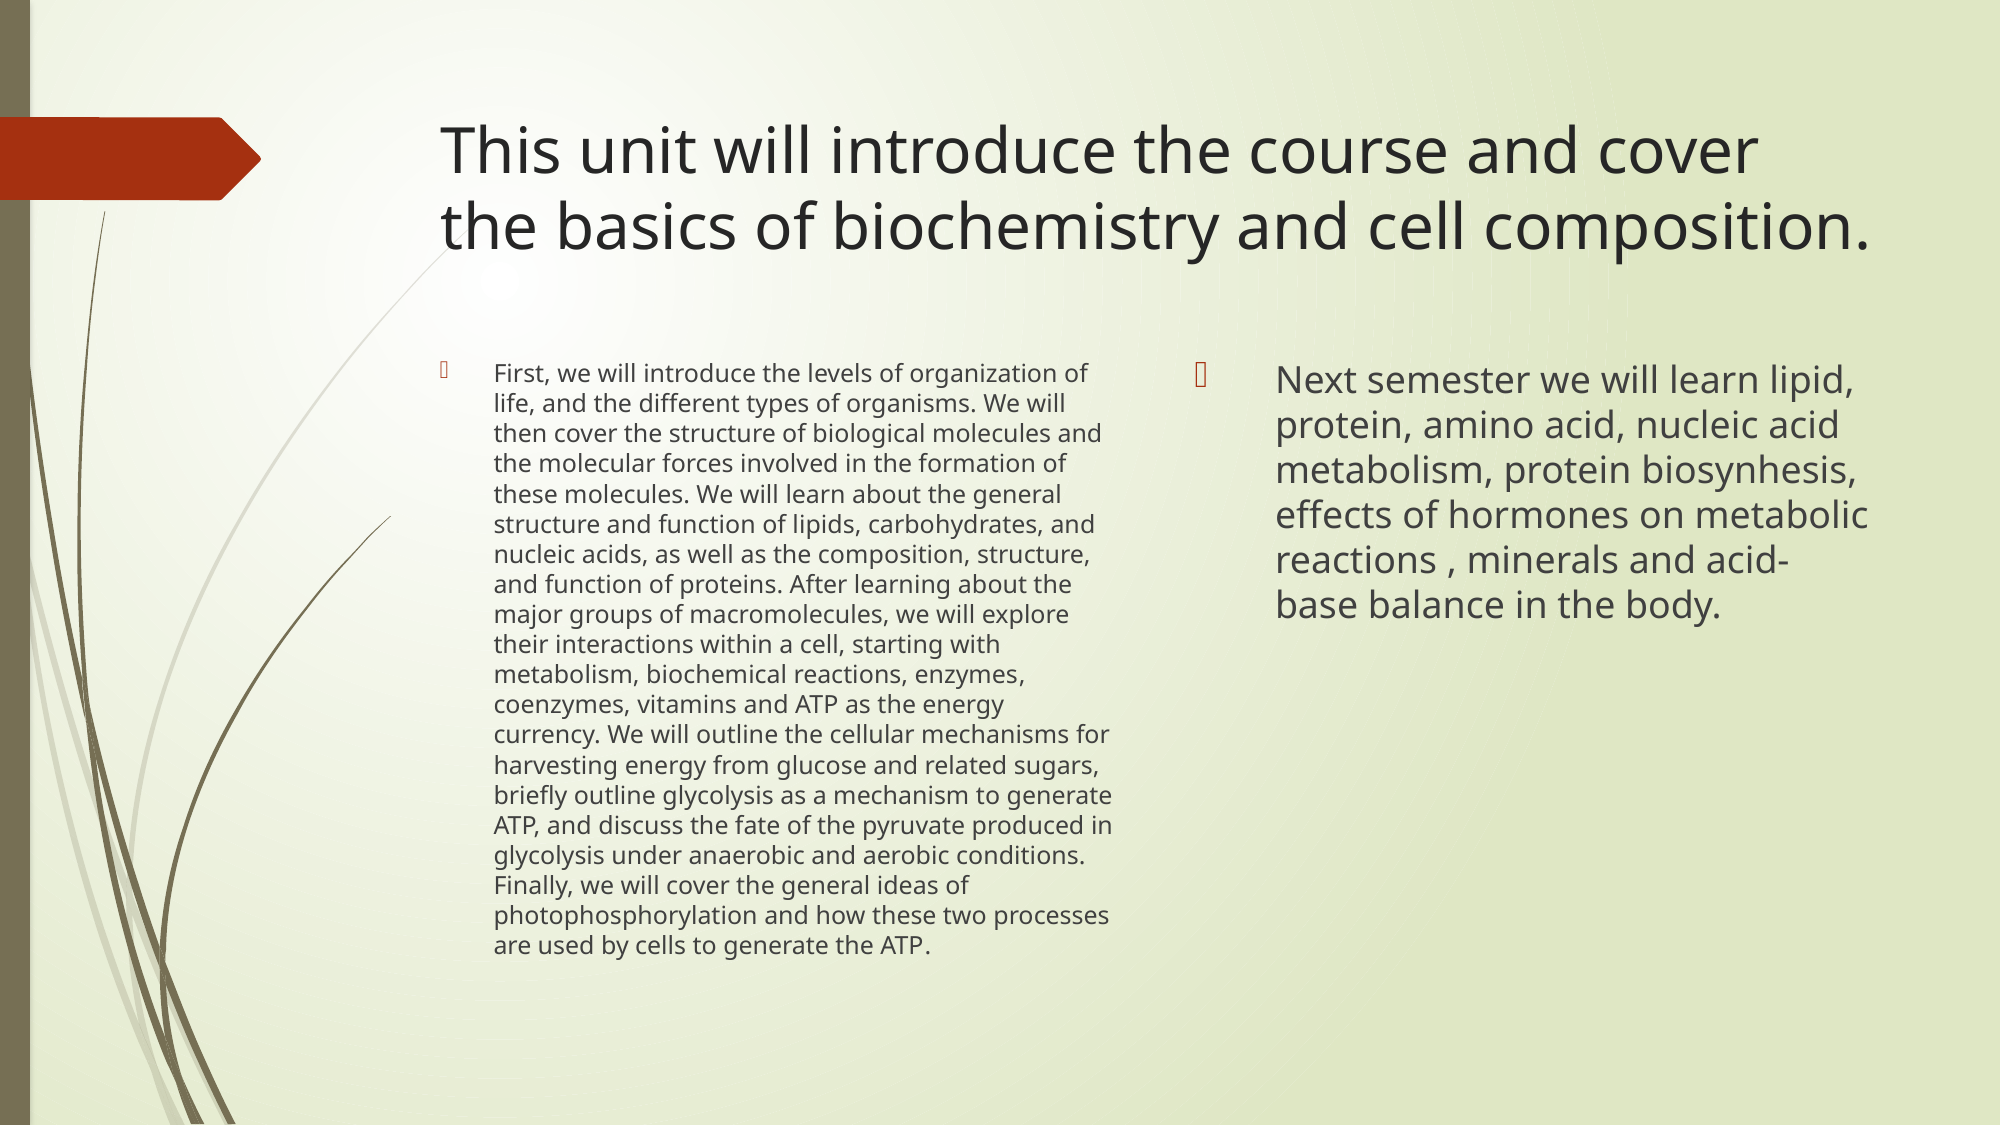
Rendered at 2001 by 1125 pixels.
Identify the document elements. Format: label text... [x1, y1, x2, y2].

list Next semester we will learn lipid, protein, amino acid, nucleic acid metabolism, protein biosynhesis, effects of hormones on metabolic reactions , minerals and acid-base balance in the body. [1179, 348, 1888, 969]
list First, we will introduce the levels of organization of life, and the different types of organisms. We will then cover the structure of biological molecules and the molecular forces involved in the formation of these molecules. We will learn about the general structure and function of lipids, carbohydrates, and nucleic acids, as well as the composition, structure, and function of proteins. After learning about the major groups of macromolecules, we will explore their interactions within a cell, starting with metabolism, biochemical reactions, enzymes, coenzymes, vitamins and ATP as the energy currency. We will outline the cellular mechanisms for harvesting energy from glucose and related sugars, briefly outline glycolysis as a mechanism to generate ATP, and discuss the fate of the pyruvate produced in glycolysis under anaerobic and aerobic conditions. Finally, we will cover the general ideas of photophosphorylation and how these two processes are used by cells to generate the ATP. [424, 350, 1133, 970]
title This unit will introduce the course and cover the basics of biochemistry and cell composition. [425, 102, 1888, 313]
